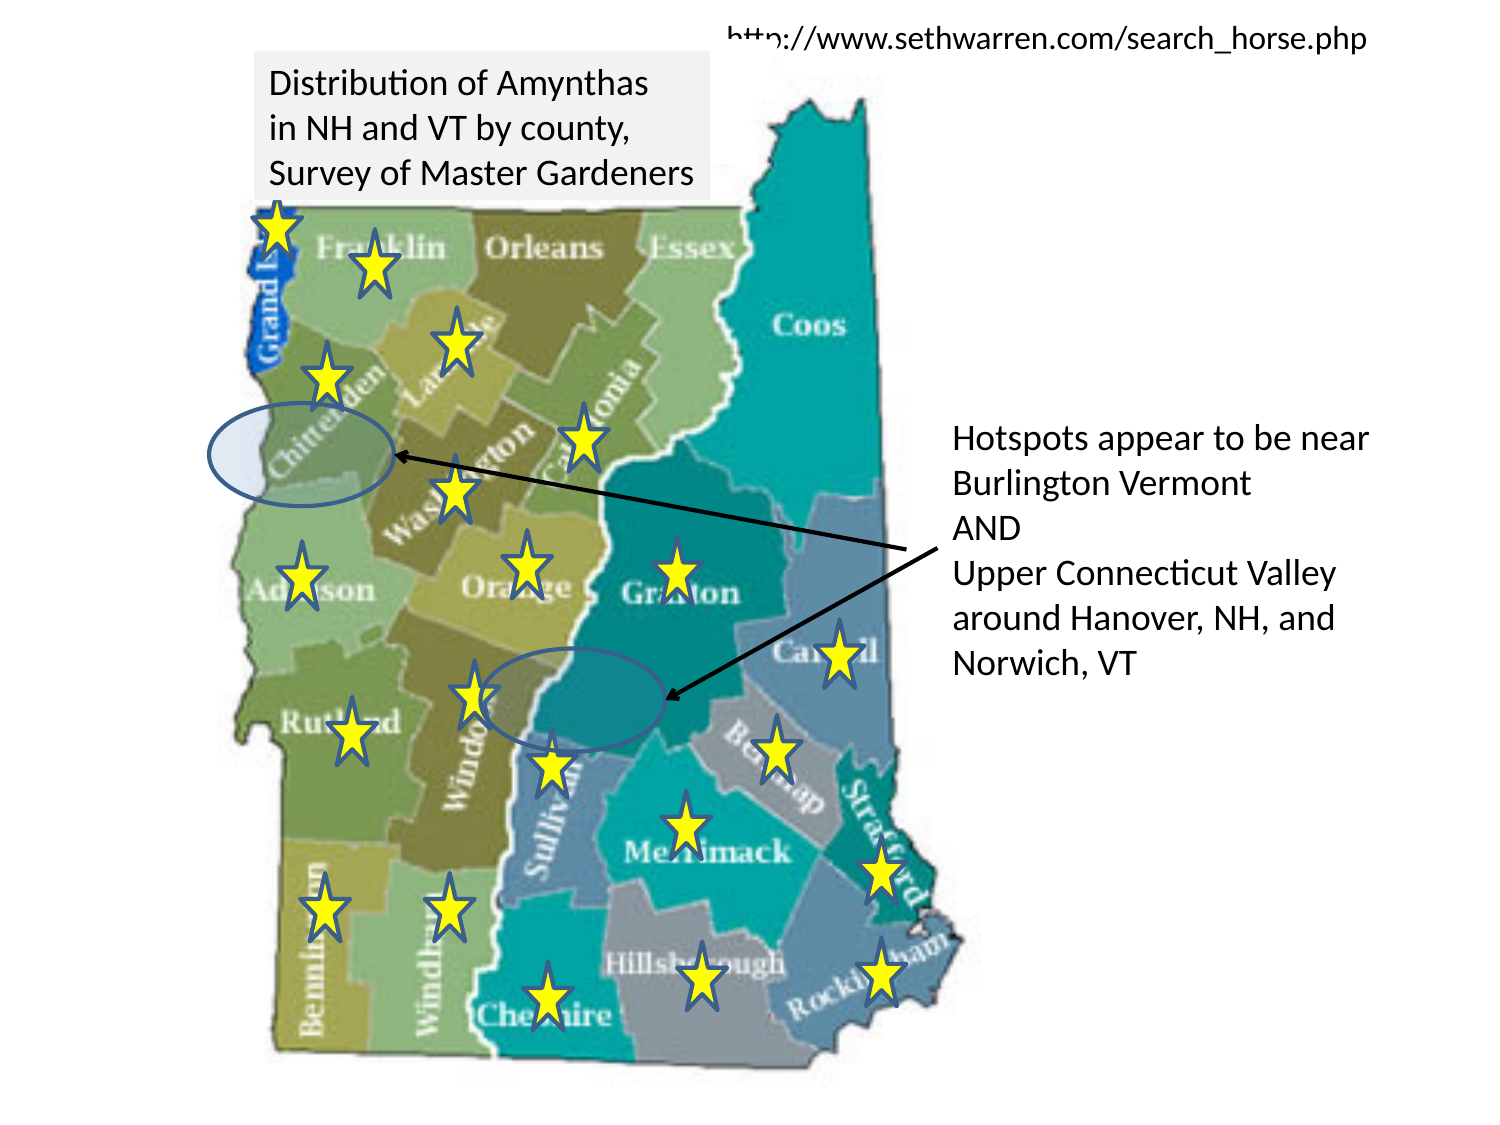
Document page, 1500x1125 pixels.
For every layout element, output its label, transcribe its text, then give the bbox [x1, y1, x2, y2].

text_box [216, 34, 988, 1099]
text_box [665, 549, 938, 701]
text_box Hotspots appear to be near Burlington Vermont AND Upper Connecticut Valley around Hanover, NH, and Norwich, VT [991, 405, 1462, 691]
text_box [393, 454, 907, 550]
text_box http://www.sethwarren.com/search_horse.php [711, 8, 1462, 64]
text_box [206, 439, 211, 471]
